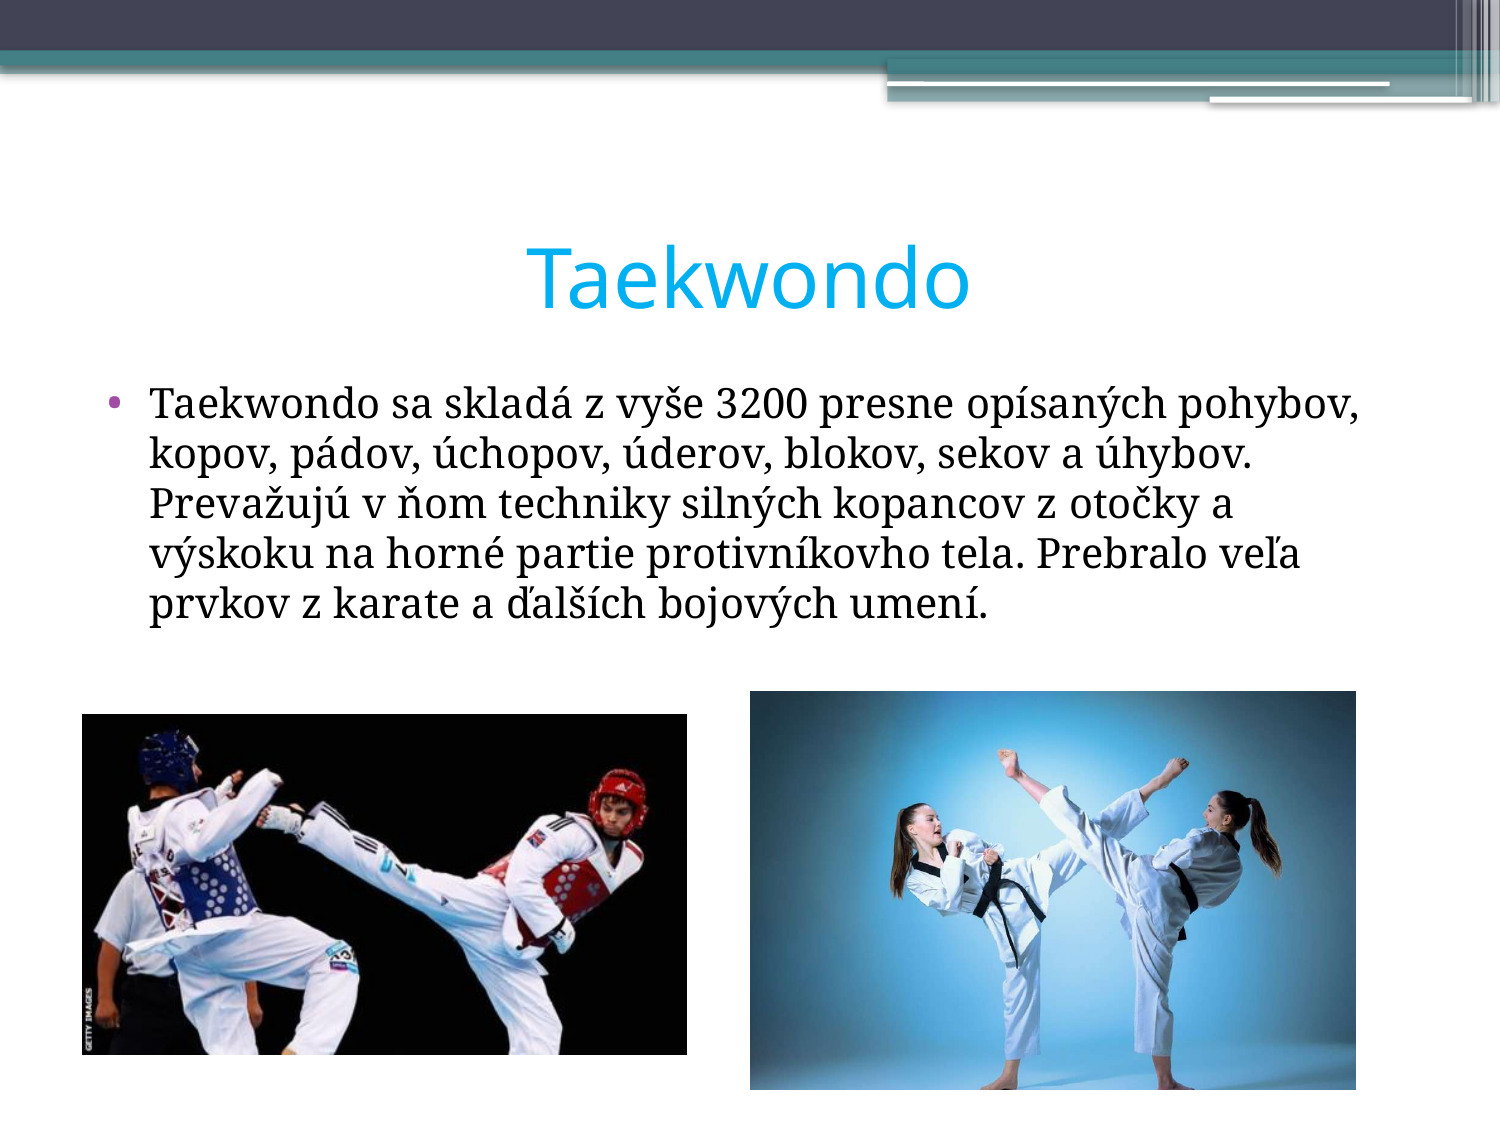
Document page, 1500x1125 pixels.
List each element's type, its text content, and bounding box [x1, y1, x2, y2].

list Taekwondo sa skladá z vyše 3200 presne opísaných pohybov, kopov, pádov, úchopov, úderov, blokov, sekov a úhybov. Prevažujú v ňom techniky silných kopancov z otočky a výskoku na horné partie protivníkovho tela. Prebralo veľa prvkov z karate a ďalších bojových umení. [75, 368, 1425, 1079]
picture [81, 714, 687, 1055]
picture [749, 691, 1356, 1091]
title Taekwondo [75, 187, 1425, 363]
